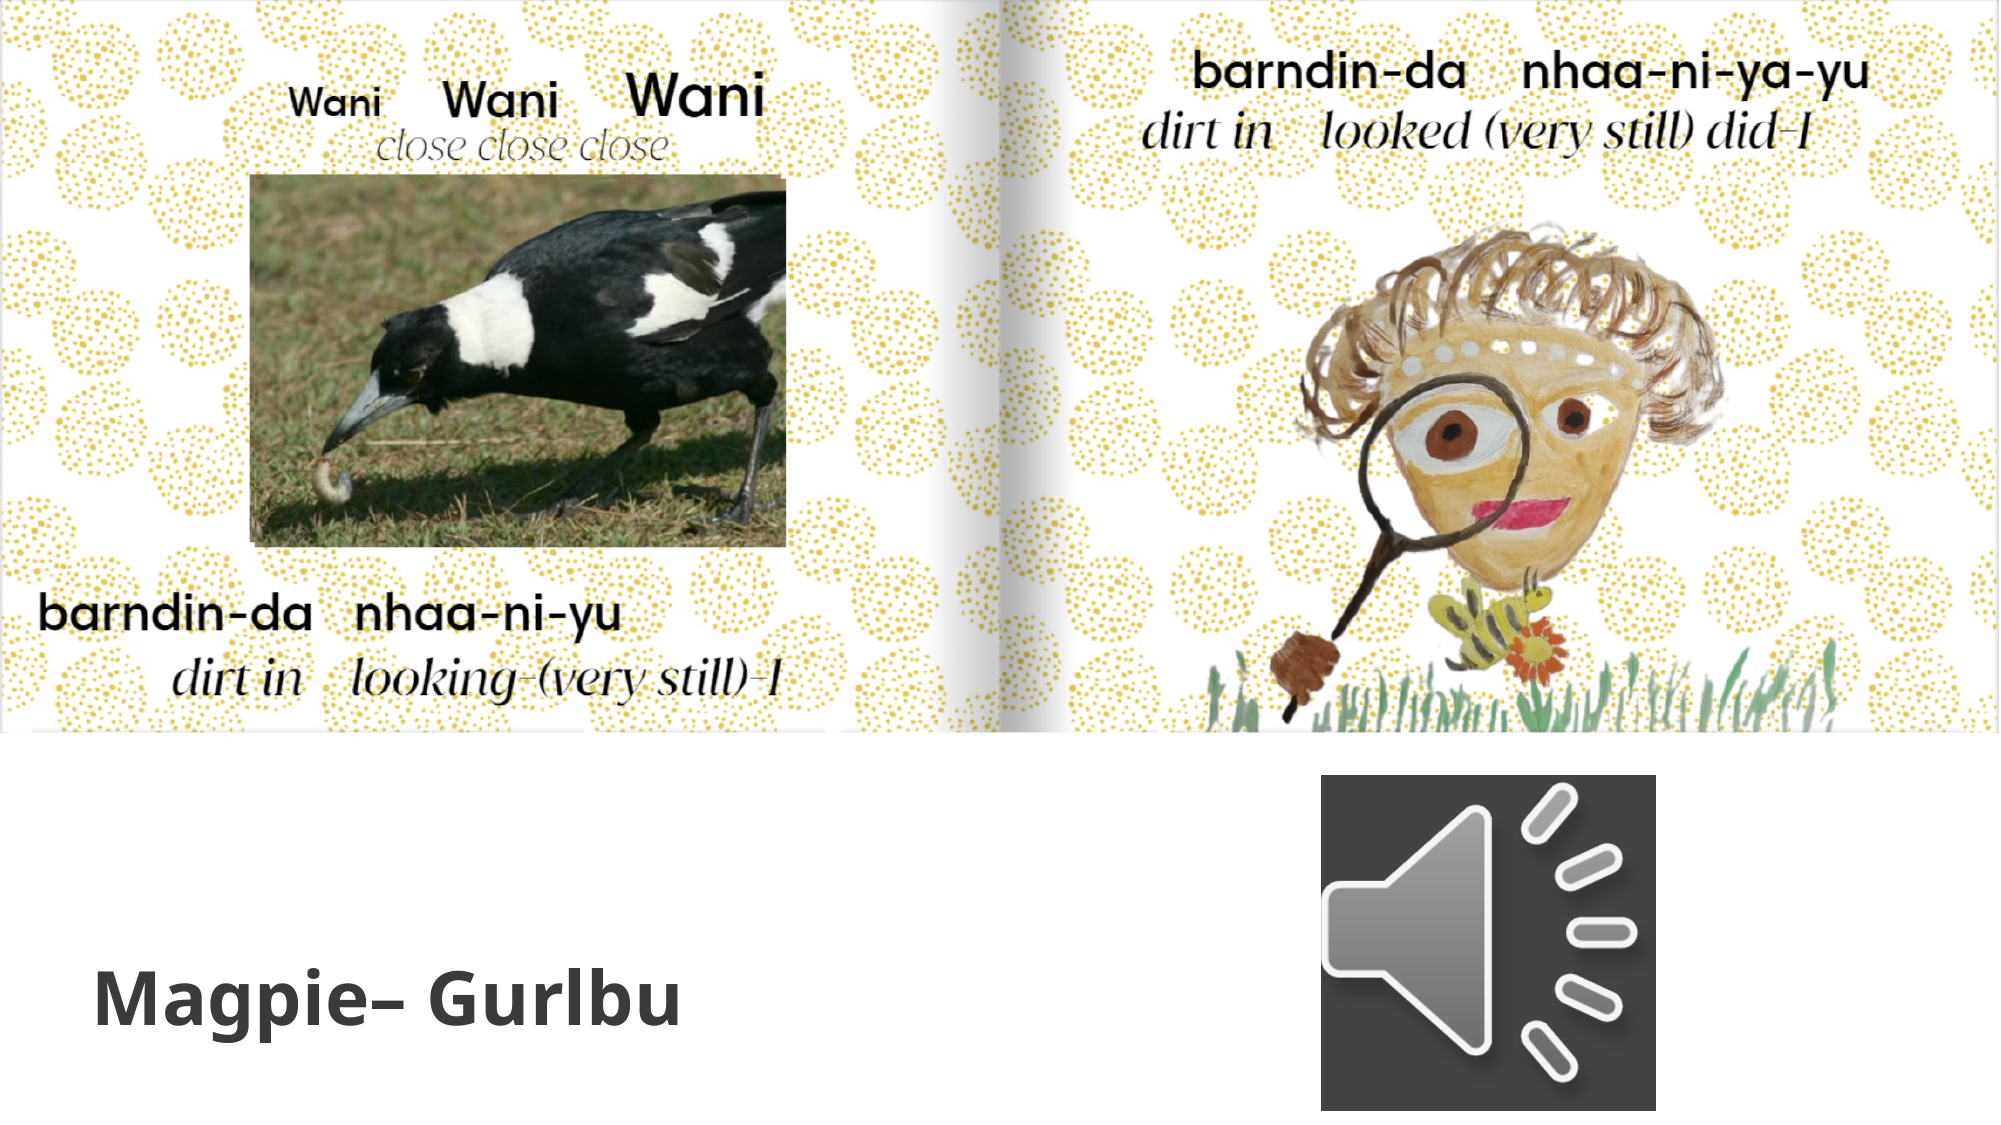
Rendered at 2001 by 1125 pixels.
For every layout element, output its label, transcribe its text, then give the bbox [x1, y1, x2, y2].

text_box Magpie– Gurlbu [76, 942, 708, 1048]
picture [1319, 773, 1658, 1112]
picture [0, 0, 2000, 734]
